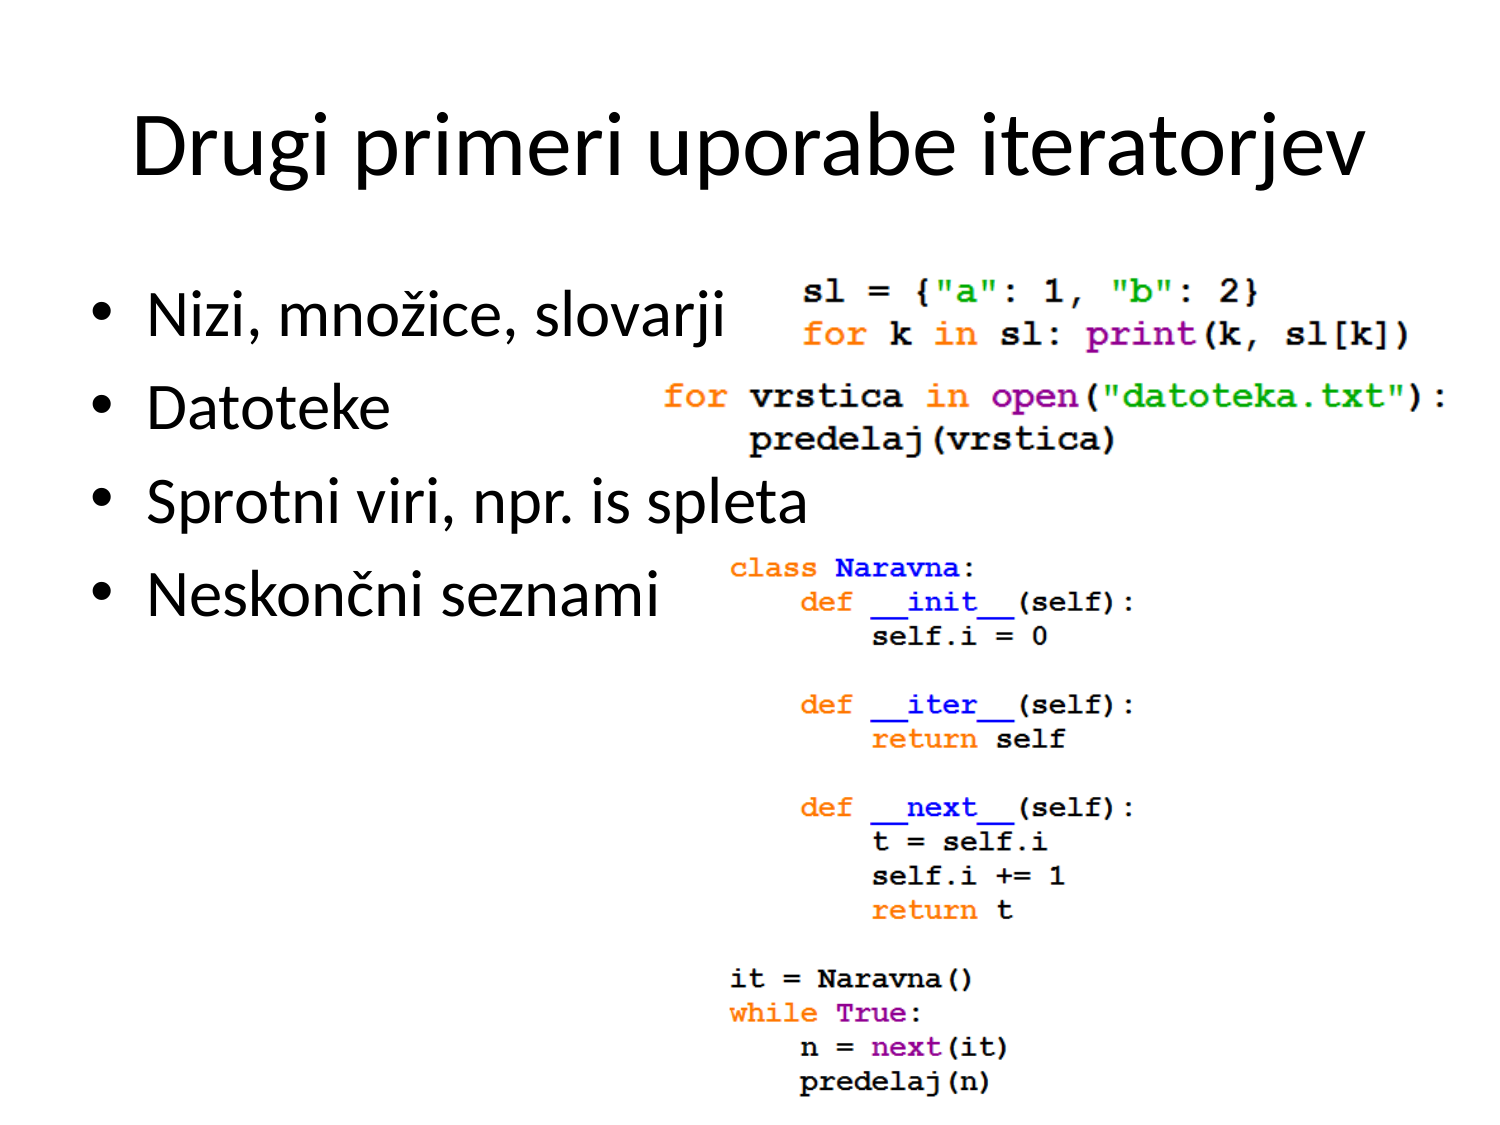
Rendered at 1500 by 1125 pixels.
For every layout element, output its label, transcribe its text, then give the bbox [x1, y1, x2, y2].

picture [659, 374, 1466, 469]
list Nizi, množice, slovarji Datoteke Sprotni viri, npr. is spleta Neskončni seznami [75, 262, 1425, 1005]
picture [726, 550, 1208, 1108]
picture [796, 269, 1421, 361]
title Drugi primeri uporabe iteratorjev [75, 45, 1425, 233]
